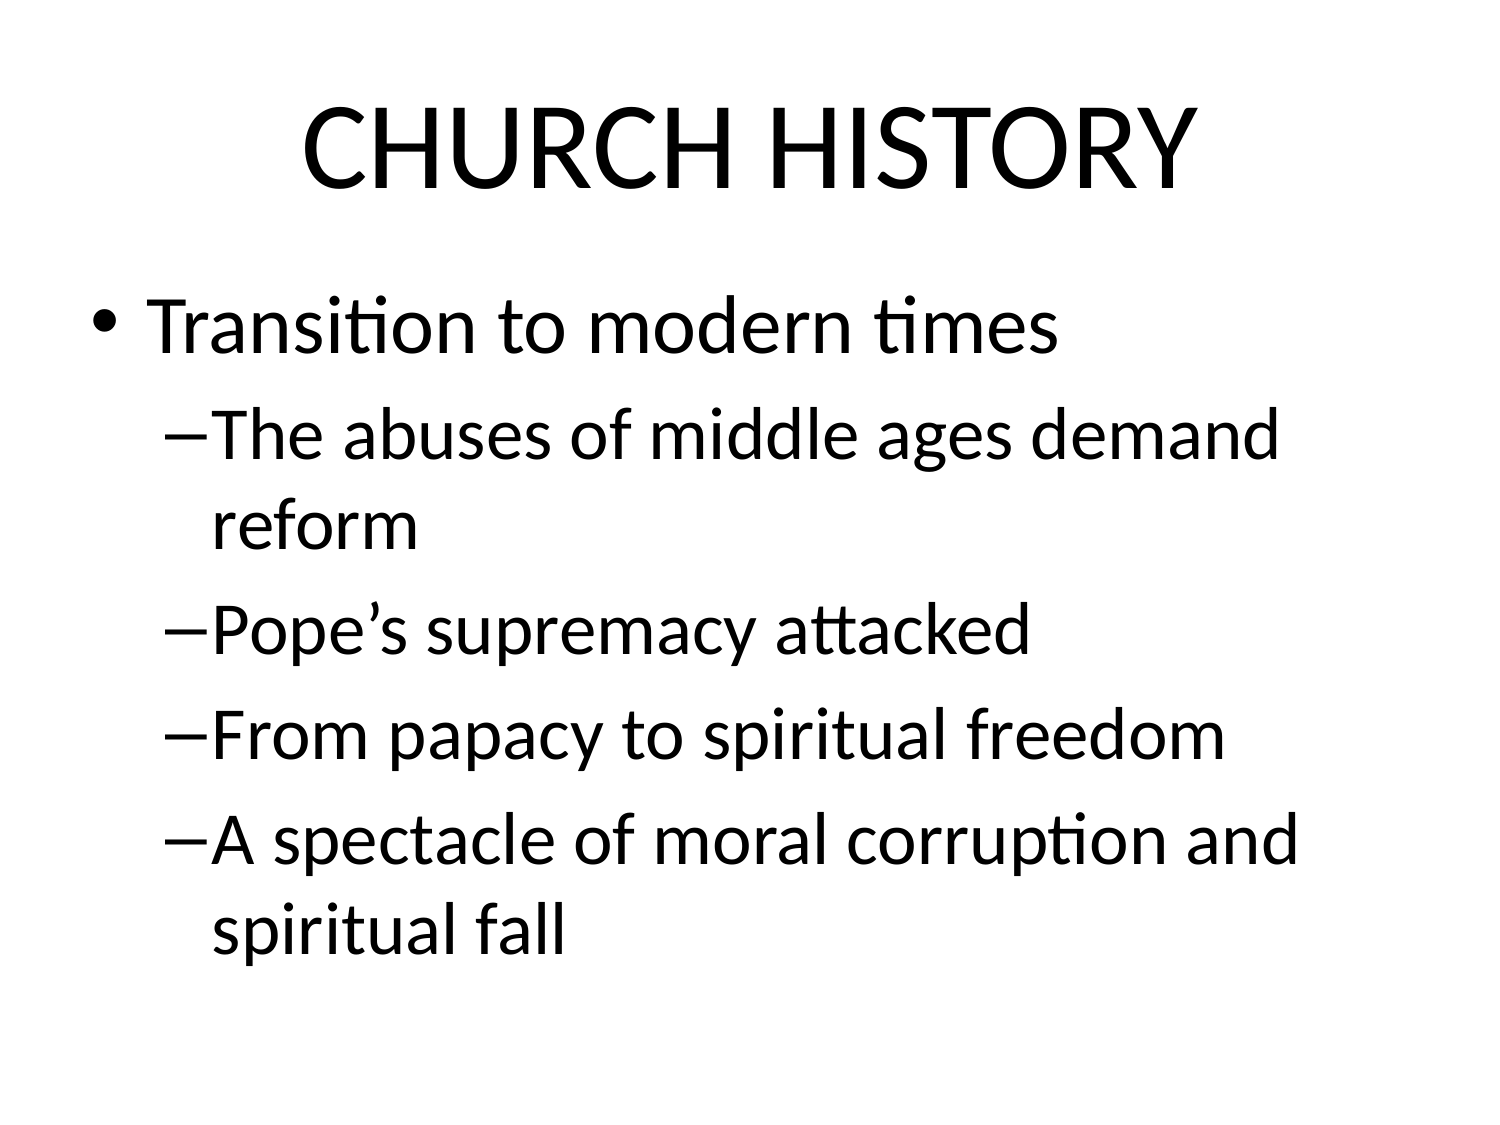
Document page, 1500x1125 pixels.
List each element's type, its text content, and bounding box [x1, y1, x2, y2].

list Transition to modern times The abuses of middle ages demand reform Pope’s supremacy attacked From papacy to spiritual freedom A spectacle of moral corruption and spiritual fall [75, 262, 1425, 1005]
title CHURCH HISTORY [75, 45, 1425, 233]
